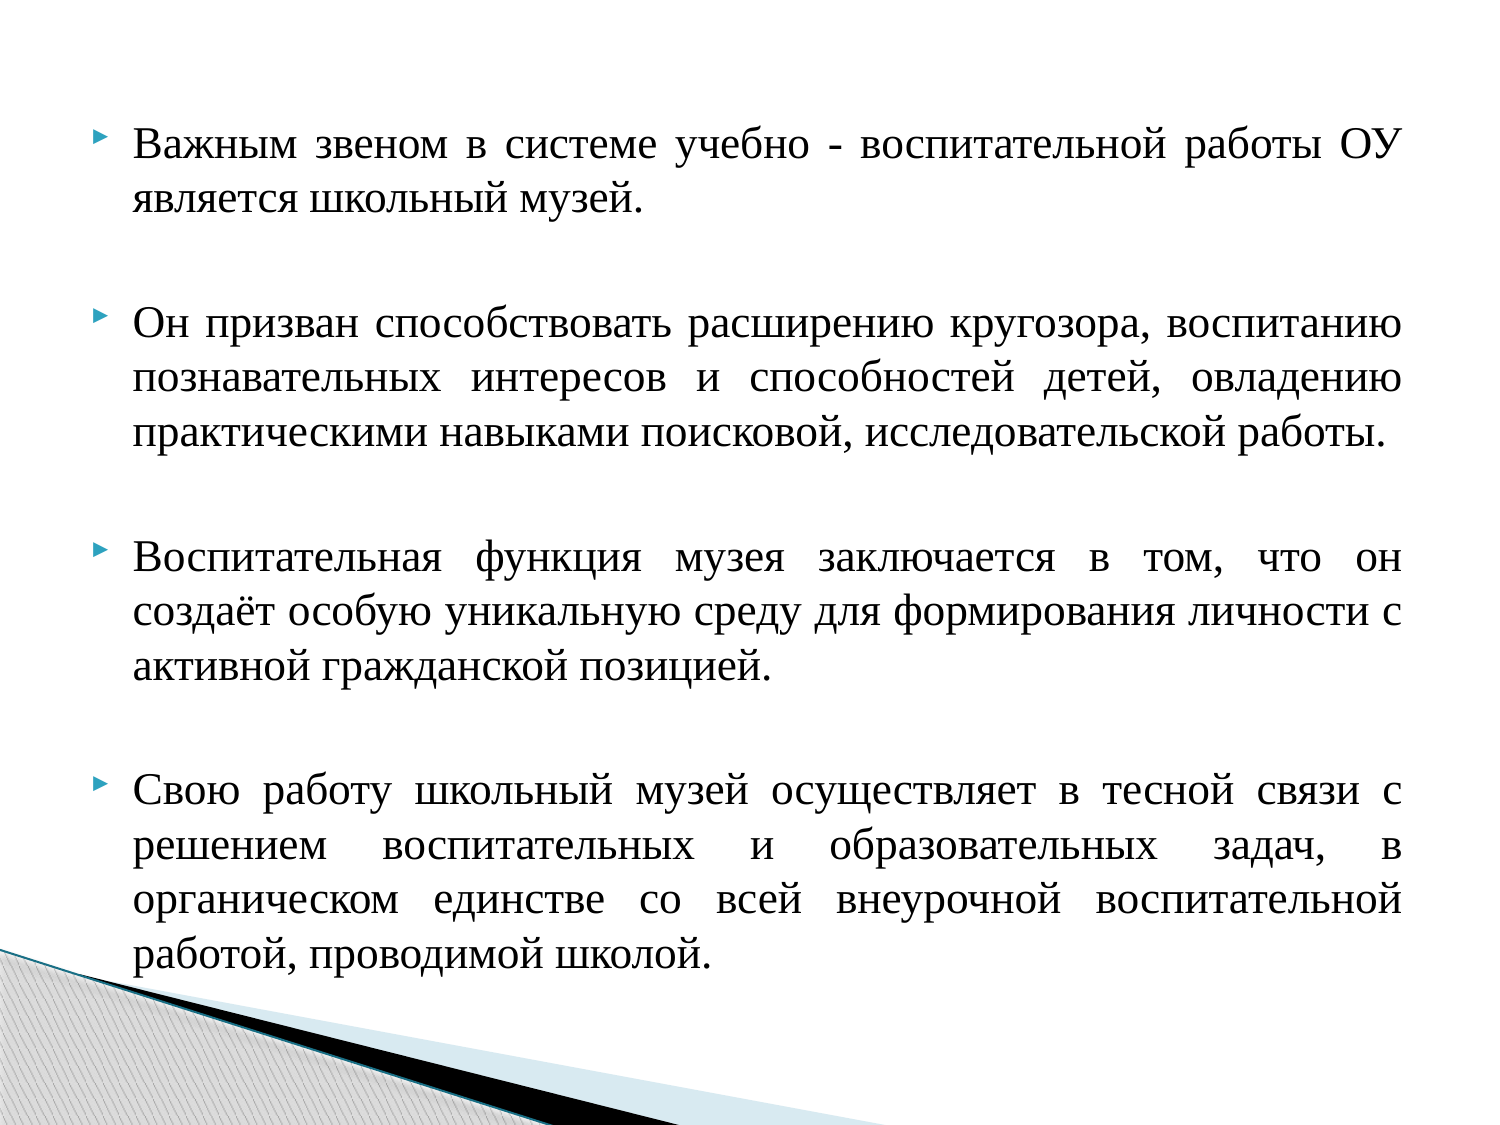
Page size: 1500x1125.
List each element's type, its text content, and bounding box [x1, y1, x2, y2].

list Важным звеном в системе учебно - воспитательной работы ОУ является школьный музей. Он призван способствовать расширению кругозора, воспитанию познавательных интересов и способностей детей, овладению практическими навыками поисковой, исследовательской работы. Воспитательная функция музея заключается в том, что он создаёт особую уникальную среду для формирования личности с активной гражданской позицией. Свою работу школьный музей осуществляет в тесной связи с решением воспитательных и образовательных задач, в органическом единстве со всей внеурочной воспитательной работой, проводимой школой. [58, 105, 1418, 986]
